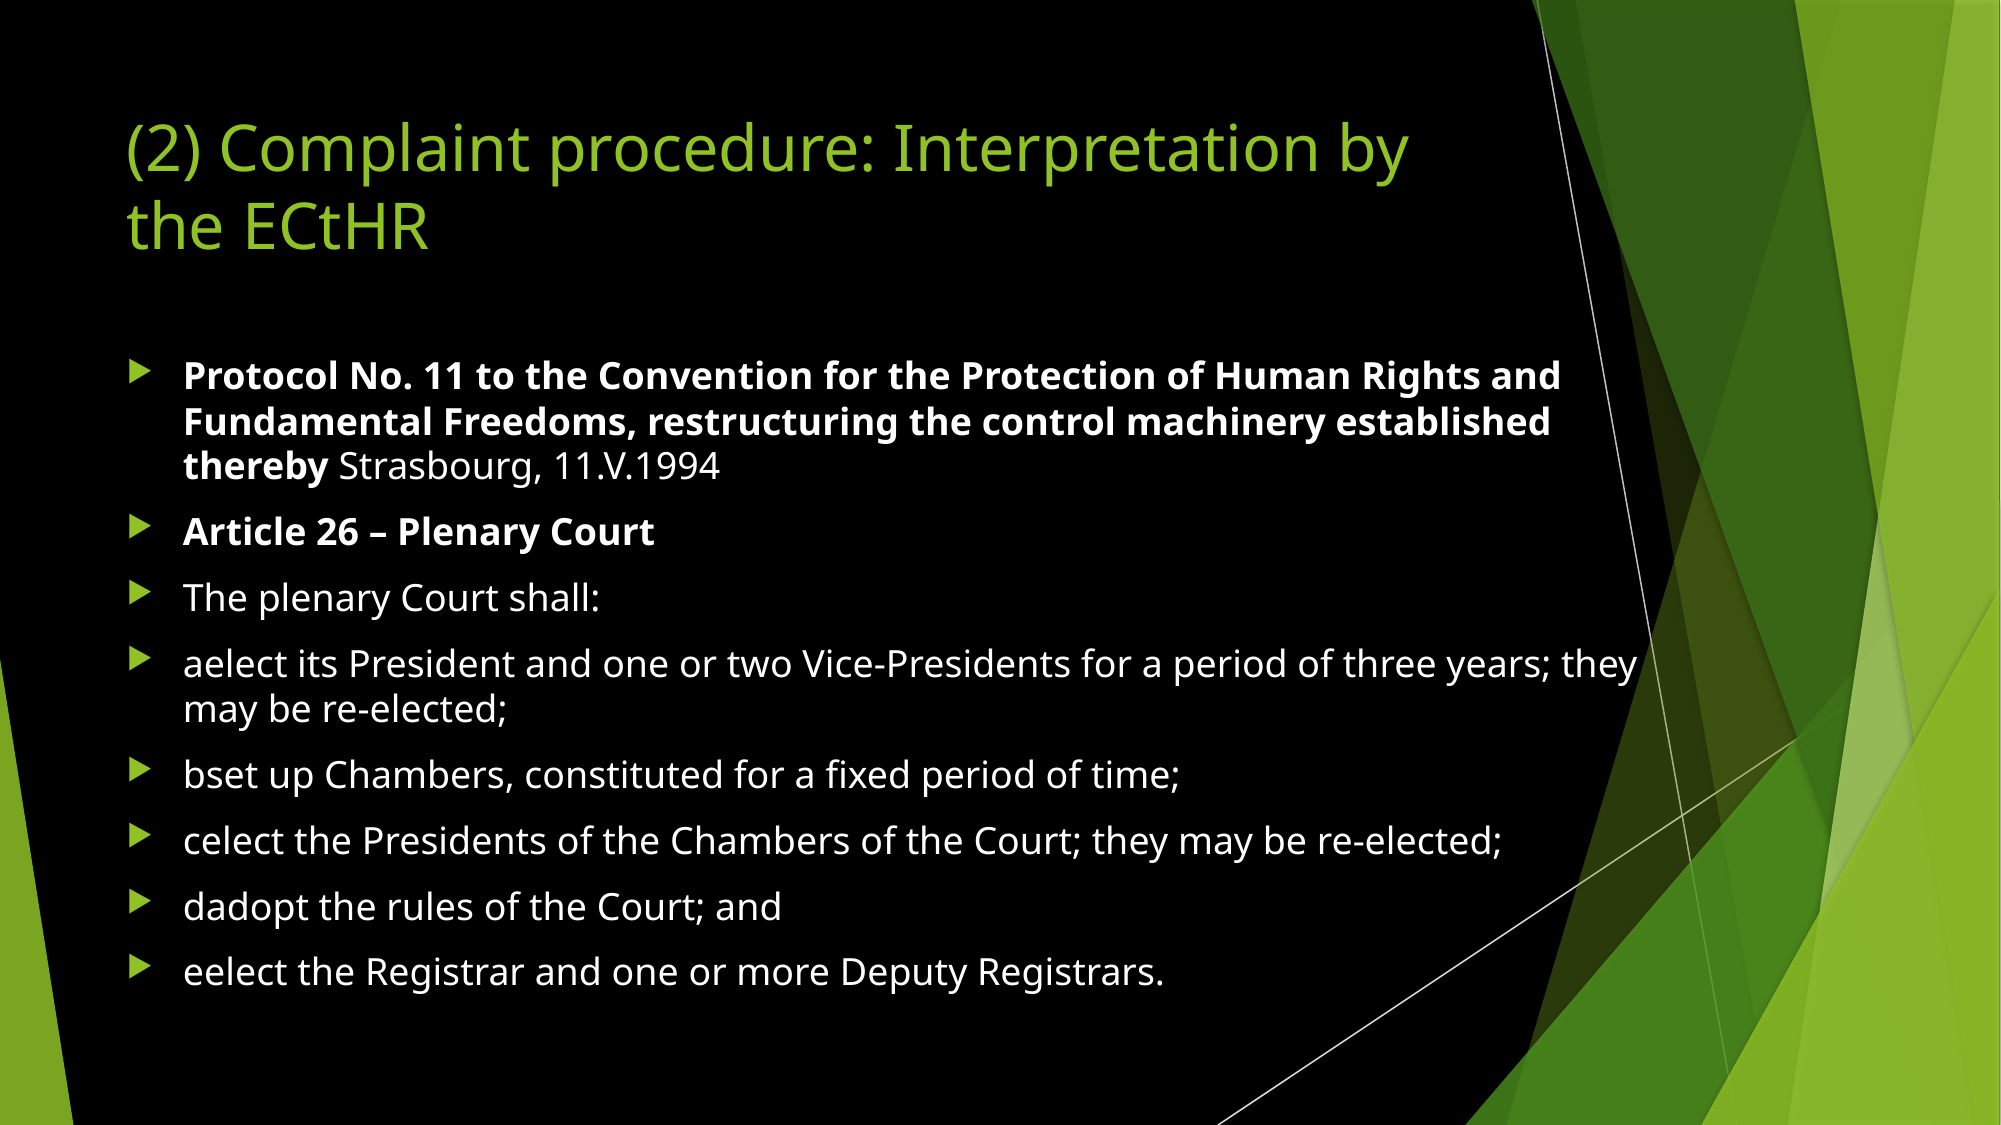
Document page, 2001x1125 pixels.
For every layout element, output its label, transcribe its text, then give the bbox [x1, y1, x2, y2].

title (2) Complaint procedure: Interpretation by the ECtHR [111, 99, 1522, 317]
list Protocol No. 11 to the Convention for the Protection of Human Rights and Fundamental Freedoms, restructuring the control machinery established thereby Strasbourg, 11.V.1994 Article 26 – Plenary Court The plenary Court shall: aelect its President and one or two Vice-Presidents for a period of three years; they may be re-elected; bset up Chambers, constituted for a fixed period of time; celect the Presidents of the Chambers of the Court; they may be re-elected; dadopt the rules of the Court; and eelect the Registrar and one or more Deputy Registrars. [111, 345, 1689, 1094]
